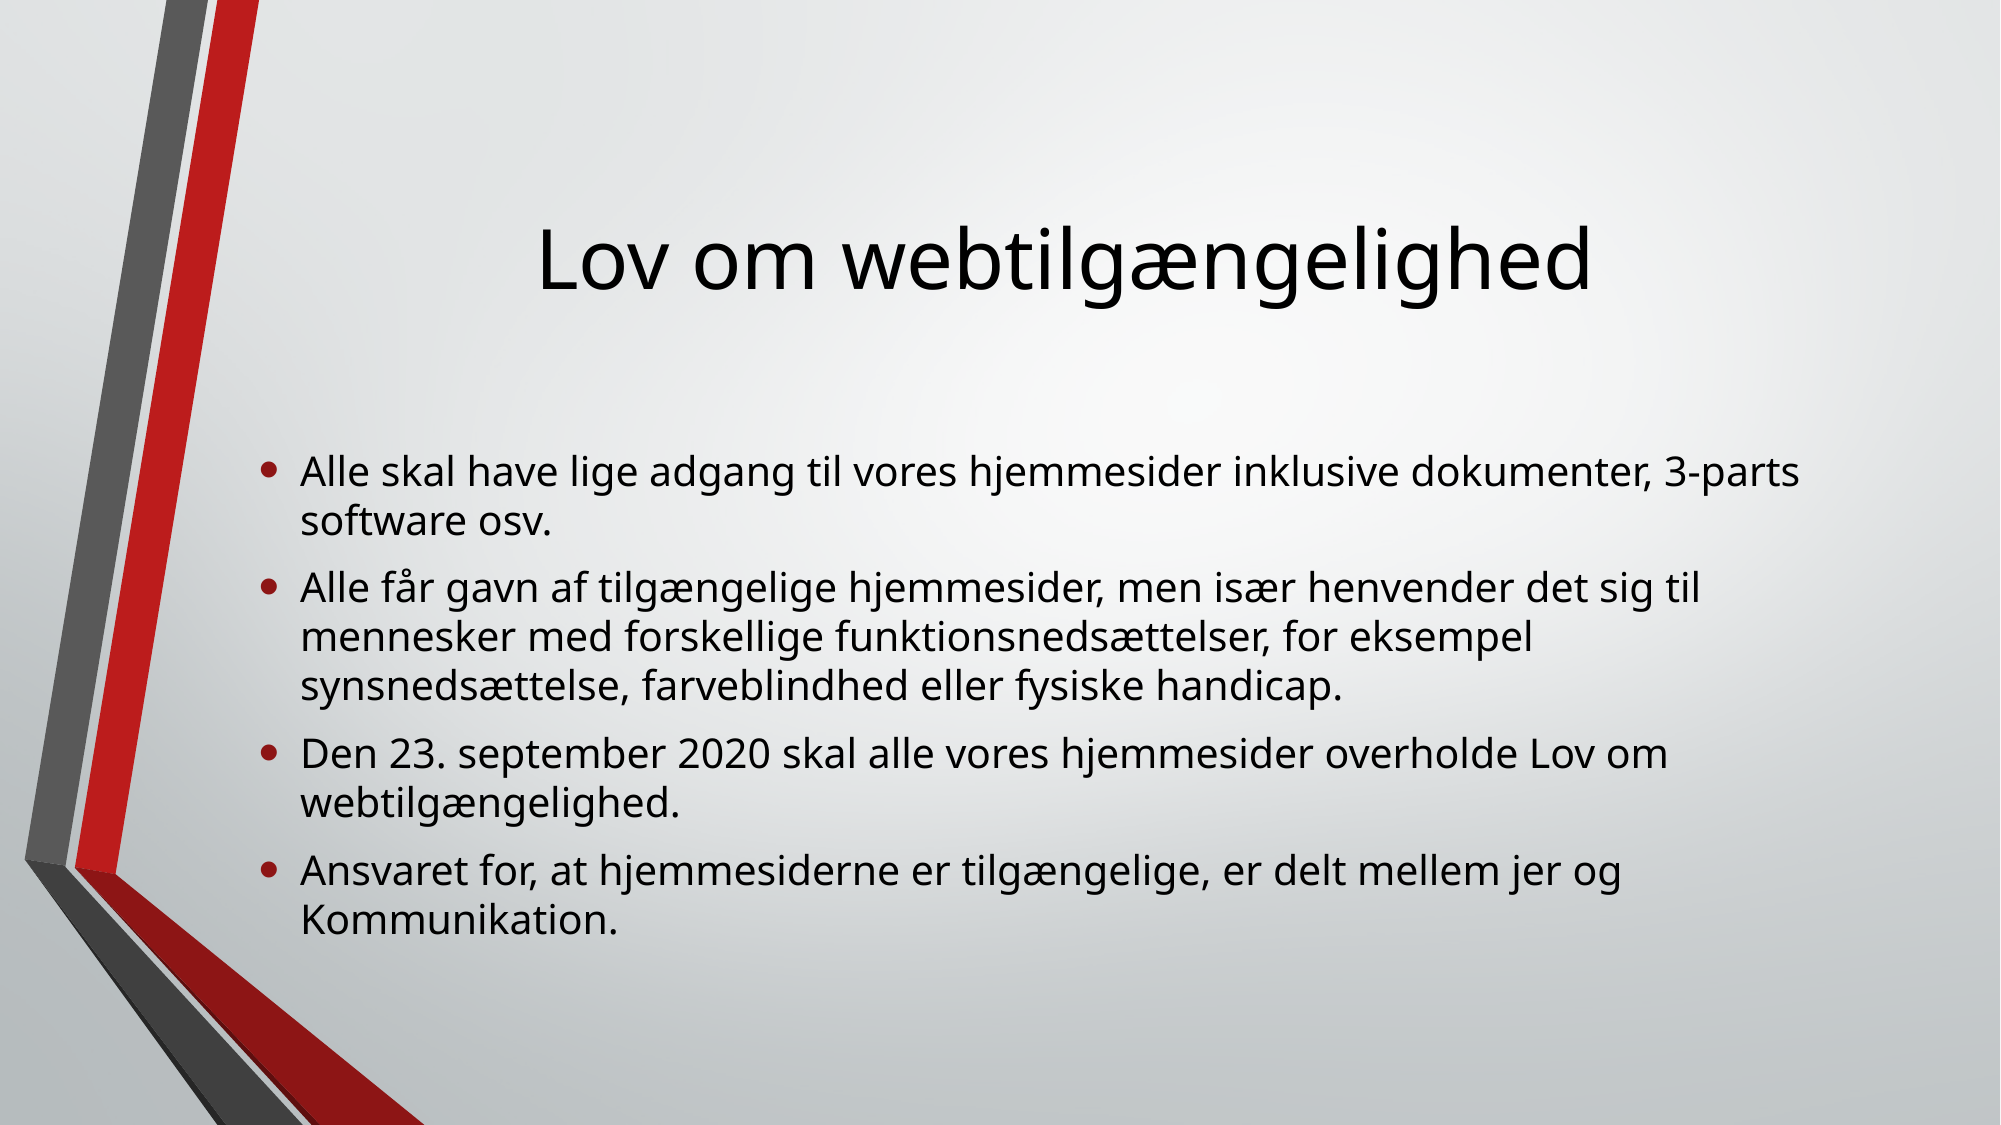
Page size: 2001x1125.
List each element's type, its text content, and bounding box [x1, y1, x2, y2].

title Lov om webtilgængelighed [243, 112, 1887, 400]
list Alle skal have lige adgang til vores hjemmesider inklusive dokumenter, 3-parts software osv. Alle får gavn af tilgængelige hjemmesider, men især henvender det sig til mennesker med forskellige funktionsnedsættelser, for eksempel synsnedsættelse, farveblindhed eller fysiske handicap. Den 23. september 2020 skal alle vores hjemmesider overholde Lov om webtilgængelighed. Ansvaret for, at hjemmesiderne er tilgængelige, er delt mellem jer og Kommunikation. [243, 437, 1887, 950]
